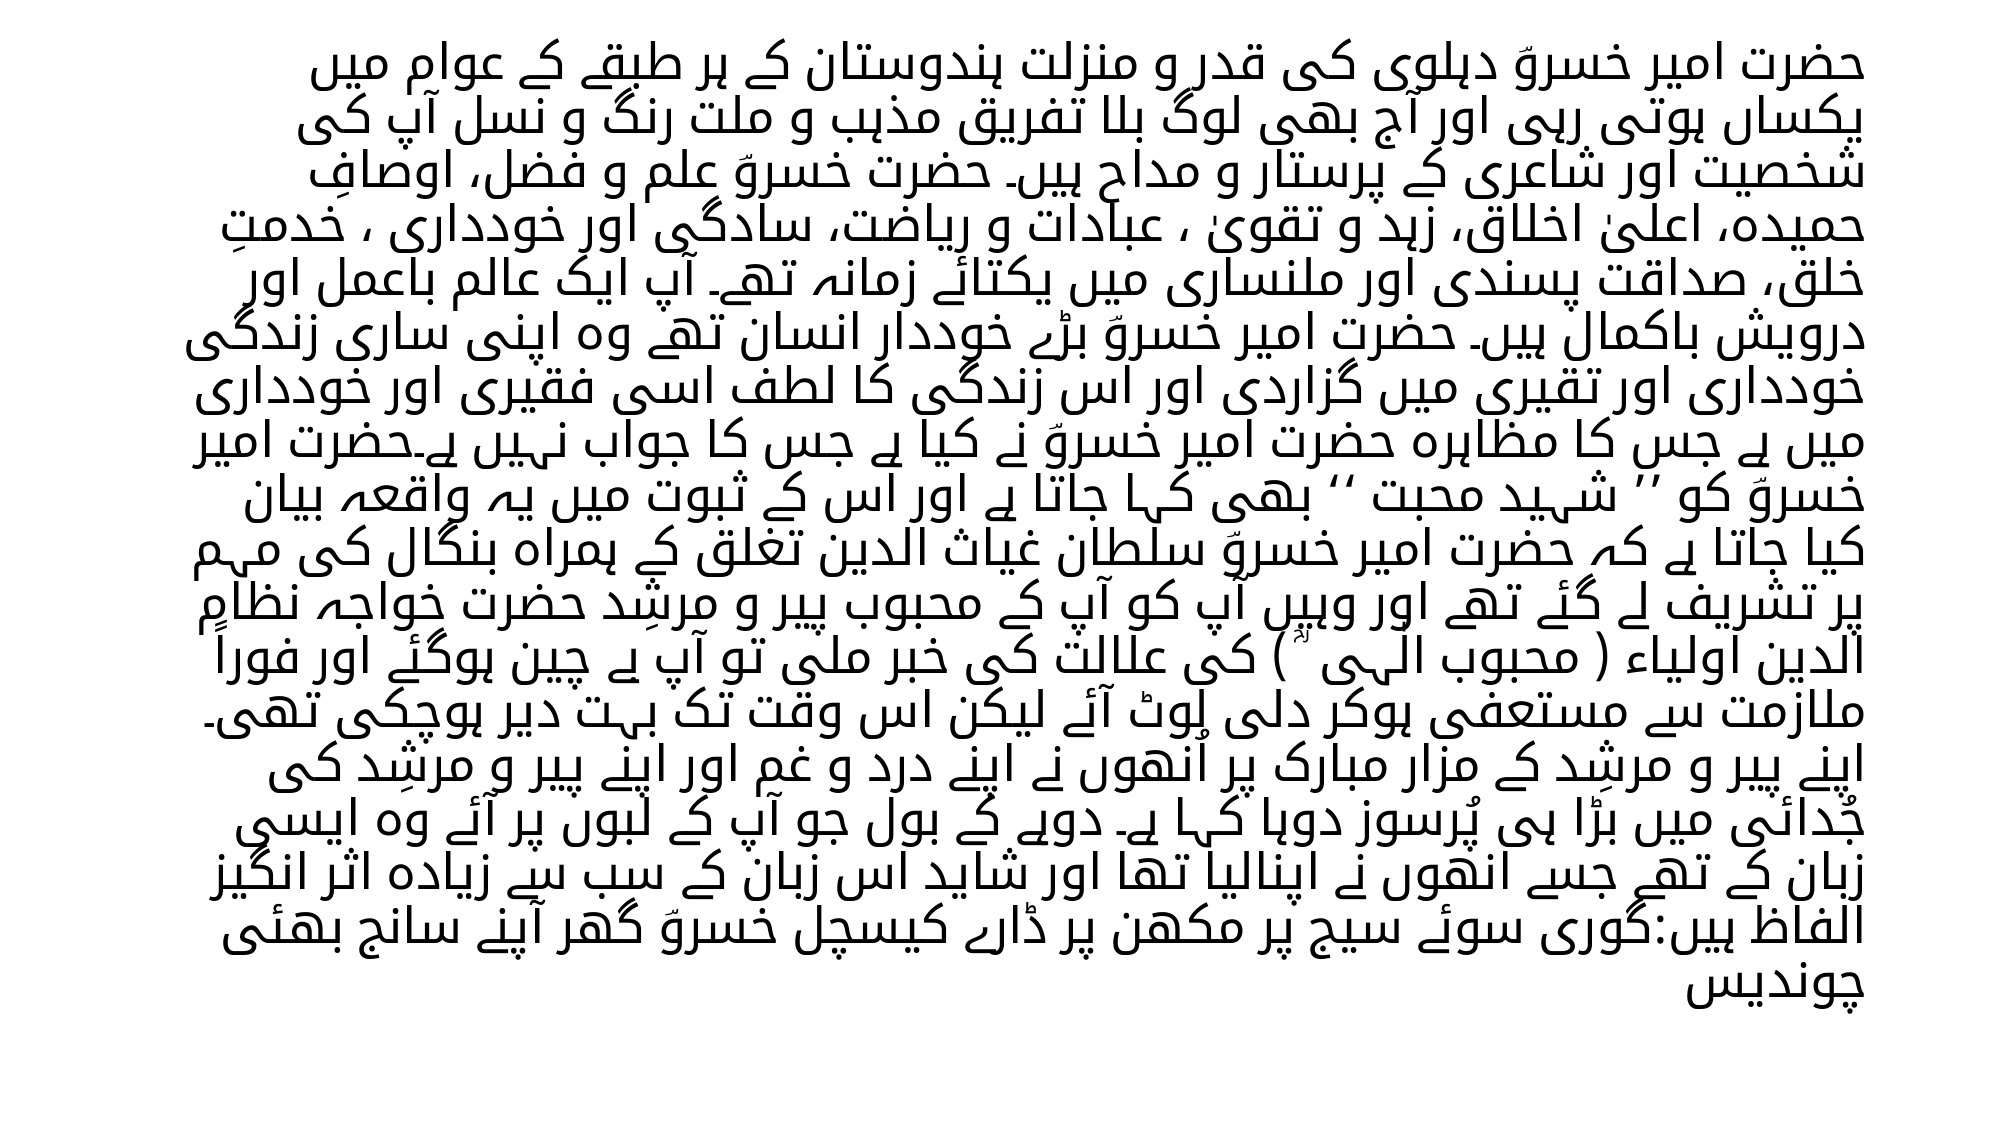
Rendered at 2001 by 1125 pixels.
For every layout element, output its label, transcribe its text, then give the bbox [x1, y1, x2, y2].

title حضرت امیر خسروؔ دہلوی کی قدر و منزلت ہندوستان کے ہر طبقے کے عوام میں یکساں ہوتی رہی اور آج بھی لوگ بلا تفریق مذہب و ملت رنگ و نسل آپ کی شخصیت اور شاعری کے پرستار و مداح ہیں۔ حضرت خسروؔ علم و فضل، اوصافِ حمیدہ، اعلیٰ اخلاق، زہد و تقویٰ ، عبادات و ریاضت، سادگی اور خودداری ، خدمتِ خلق، صداقت پسندی اور ملنساری میں یکتائے زمانہ تھے۔ آپ ایک عالم باعمل اور درویش باکمال ہیں۔ حضرت امیر خسروؔ بڑے خوددار انسان تھے وہ اپنی ساری زندگی خودداری اور تقیری میں گزاردی اور اس زندگی کا لطف اسی فقیری اور خودداری میں ہے جس کا مظاہرہ حضرت امیر خسروؔ نے کیا ہے جس کا جواب نہیں ہے۔حضرت امیر خسروؔ کو ’’ شہید محبت ‘‘ بھی کہا جاتا ہے اور اس کے ثبوت میں یہ واقعہ بیان کیا جاتا ہے کہ حضرت امیر خسروؔ سلطان غیاث الدین تغلق کے ہمراہ بنگال کی مہم پر تشریف لے گئے تھے اور وہیں آپ کو آپ کے محبوب پیر و مرشِد حضرت خواجہ نظام الدین اولیاء ( محبوب الٰہی ؒ ) کی علالت کی خبر ملی تو آپ بے چین ہوگئے اور فوراً ملازمت سے مستعفی ہوکر دلی لوٹ آئے لیکن اس وقت تک بہت دیر ہوچکی تھی۔ اپنے پیر و مرشِد کے مزار مبارک پر اُنھوں نے اپنے درد و غم اور اپنے پیر و مرشِد کی جُدائی میں بڑا ہی پُرسوز دوہا کہا ہے۔ دوہے کے بول جو آپ کے لبوں پر آئے وہ ایسی زبان کے تھے جسے انھوں نے اپنالیا تھا اور شاید اس زبان کے سب سے زیادہ اثر انگیز الفاظ ہیں:گوری سوئے سیج پر مکھن پر ڈارے کیسچل خسروؔ گھر آپنے سانج بھئی چوندیس [157, 413, 1883, 632]
